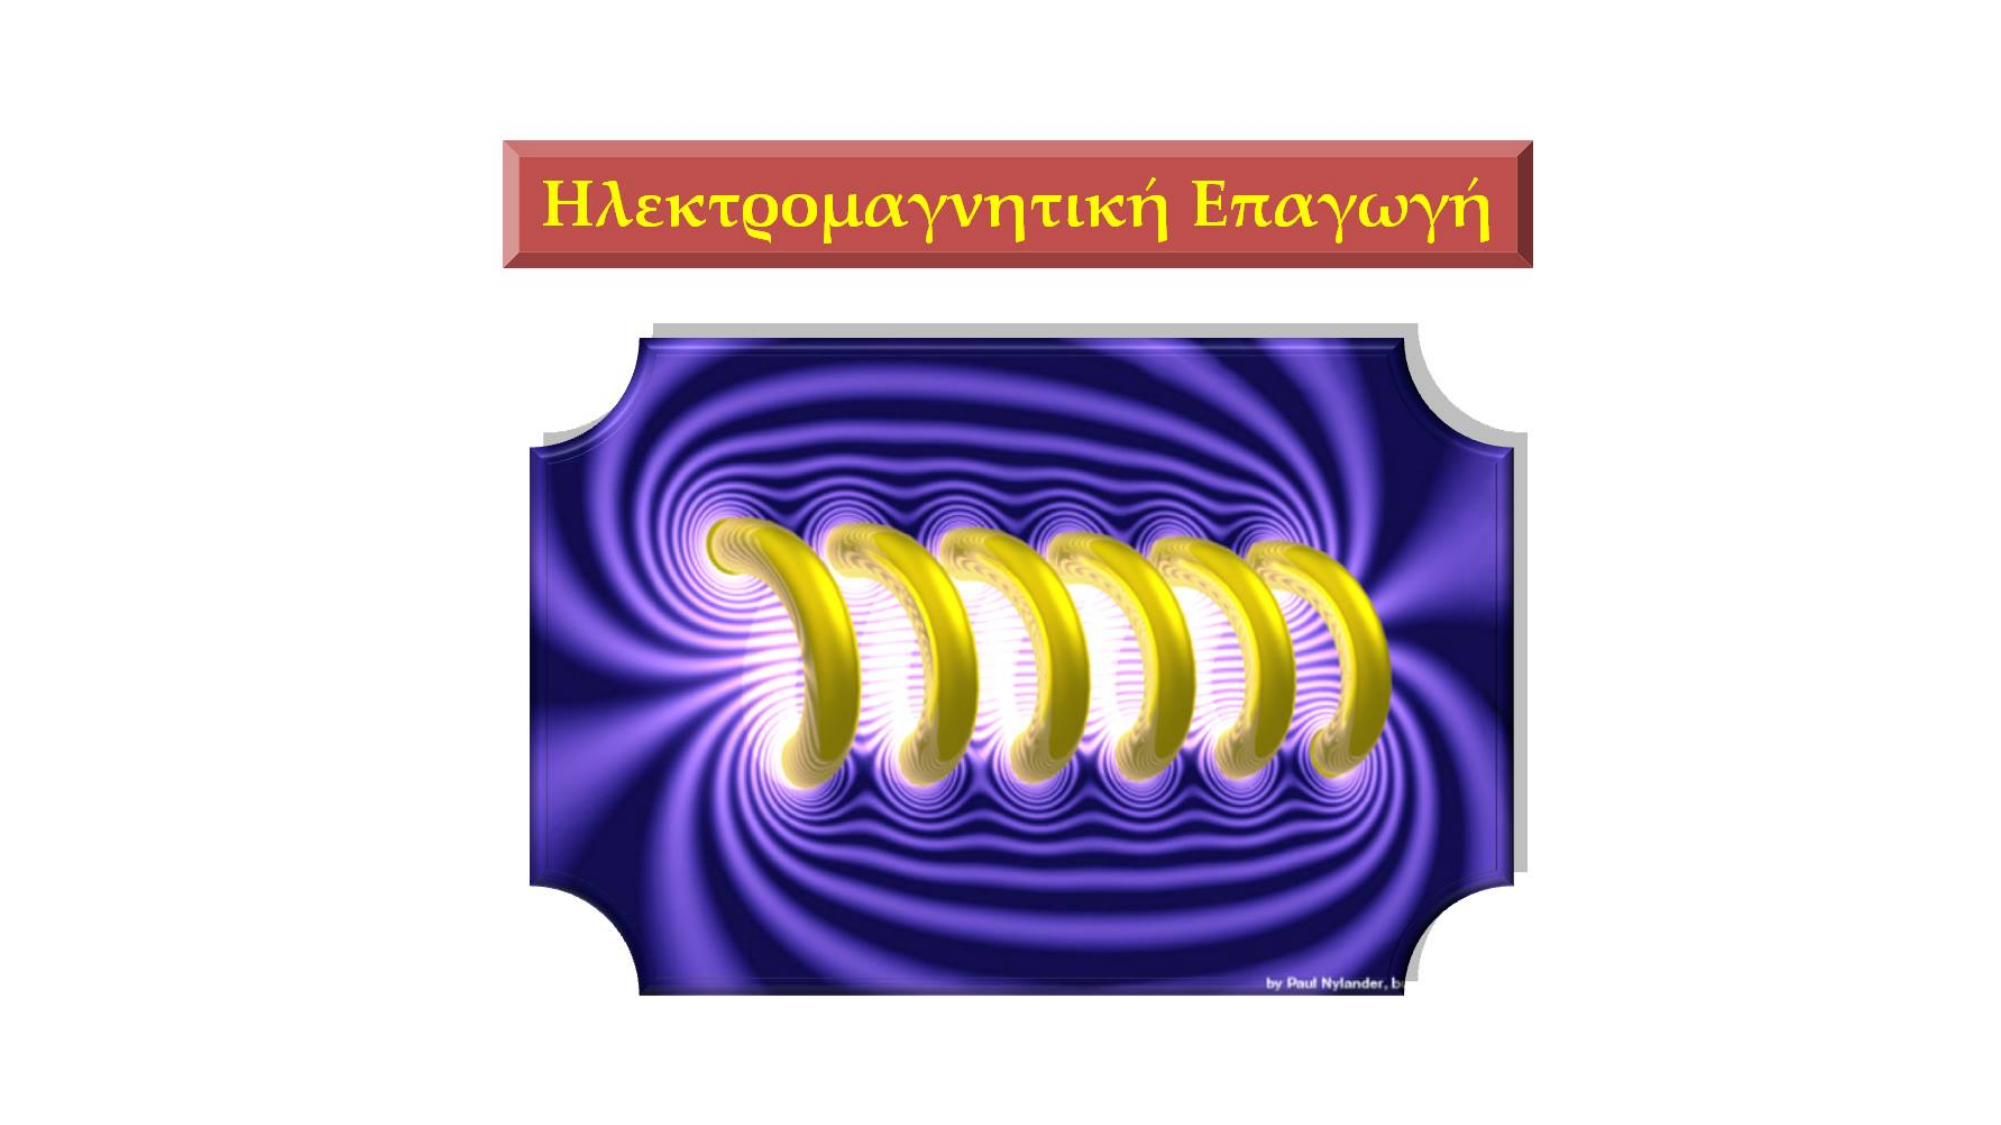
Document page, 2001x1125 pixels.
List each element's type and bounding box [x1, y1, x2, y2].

picture [276, 119, 1687, 998]
